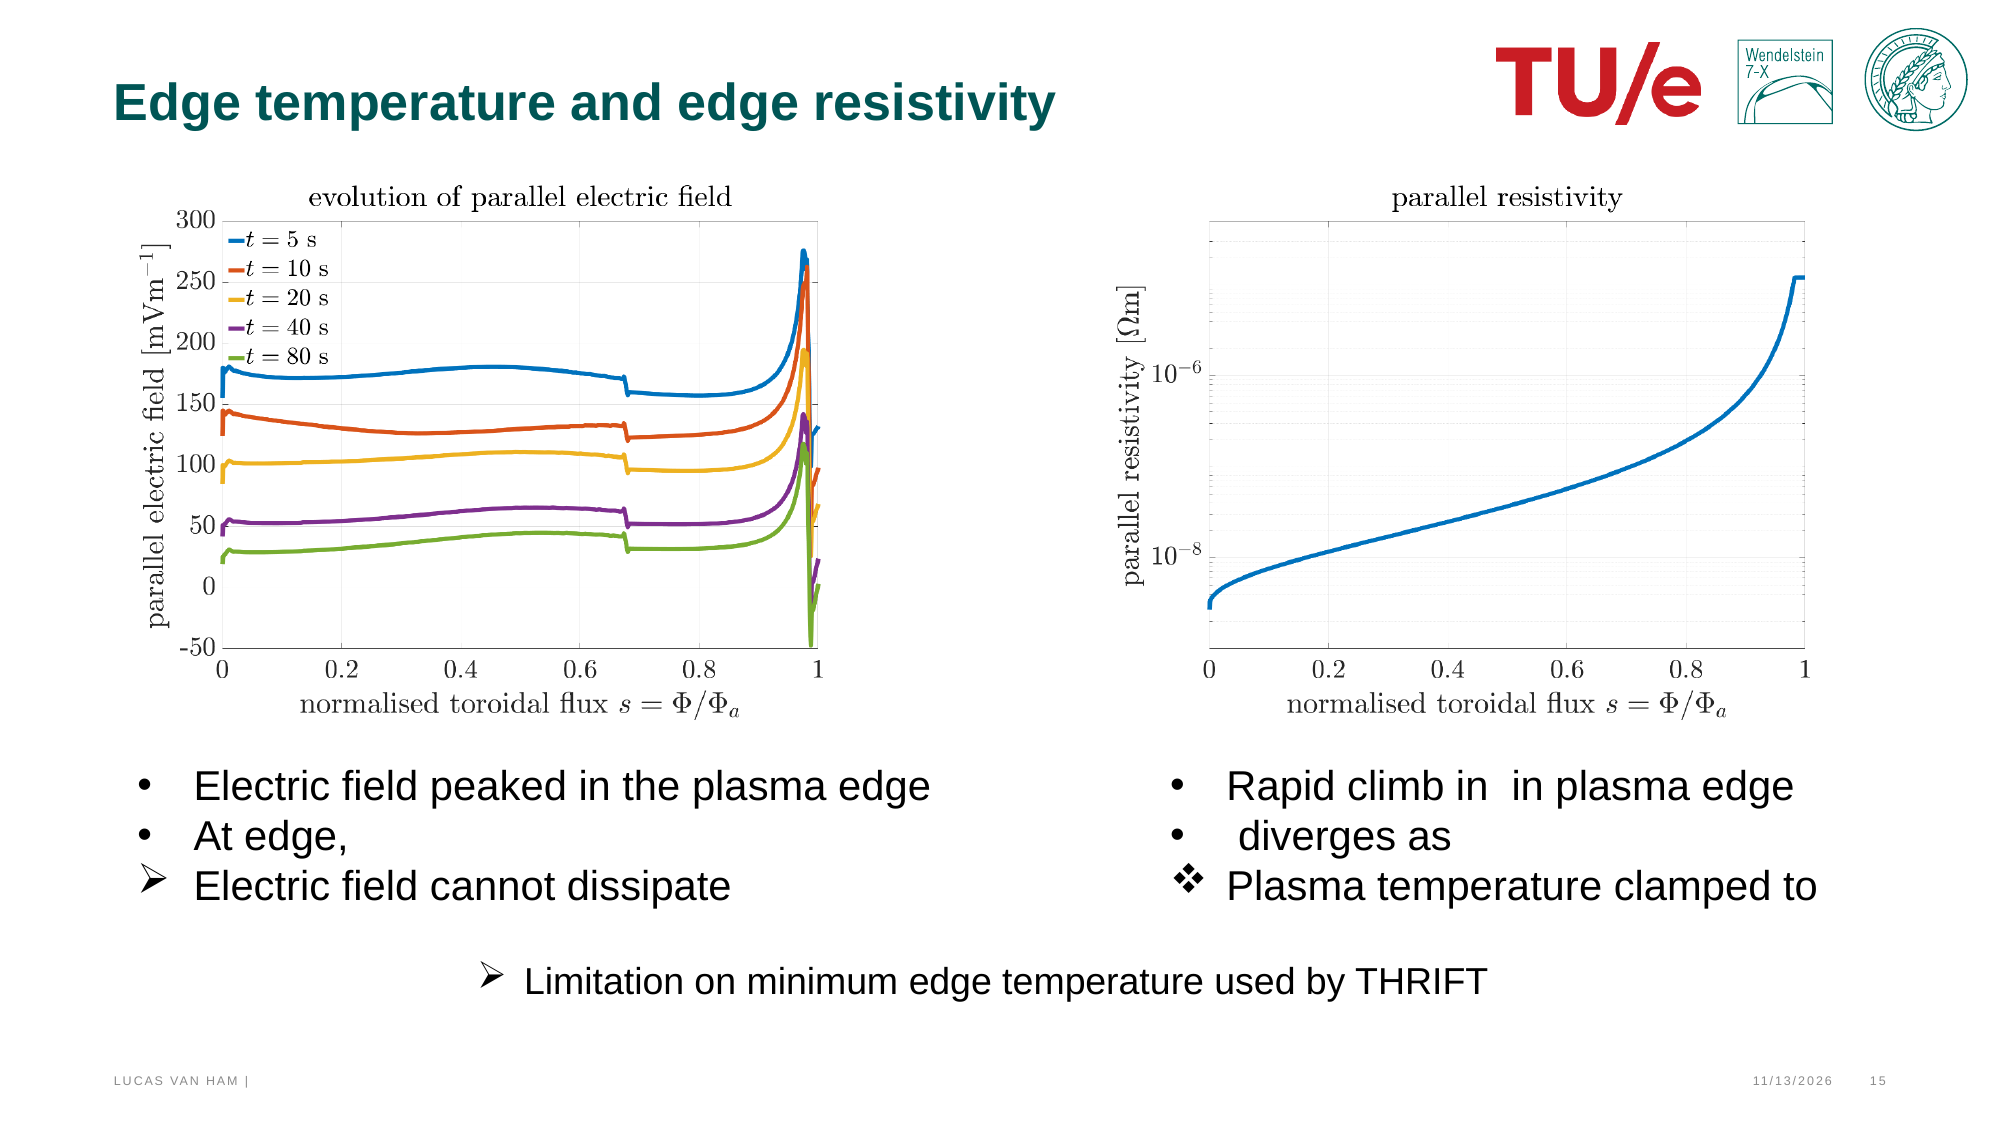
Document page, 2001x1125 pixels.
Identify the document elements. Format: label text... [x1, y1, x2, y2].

text_box Limitation on minimum edge temperature used by THRIFT [462, 949, 1538, 1010]
title Edge temperature and edge resistivity [114, 72, 1685, 201]
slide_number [1113, 1064, 1831, 1089]
picture [122, 178, 891, 723]
picture [1109, 178, 1878, 723]
footer Lucas van Ham | [114, 1064, 1113, 1089]
slide_number 15 [1831, 1064, 1886, 1089]
picture [1496, 42, 1701, 125]
